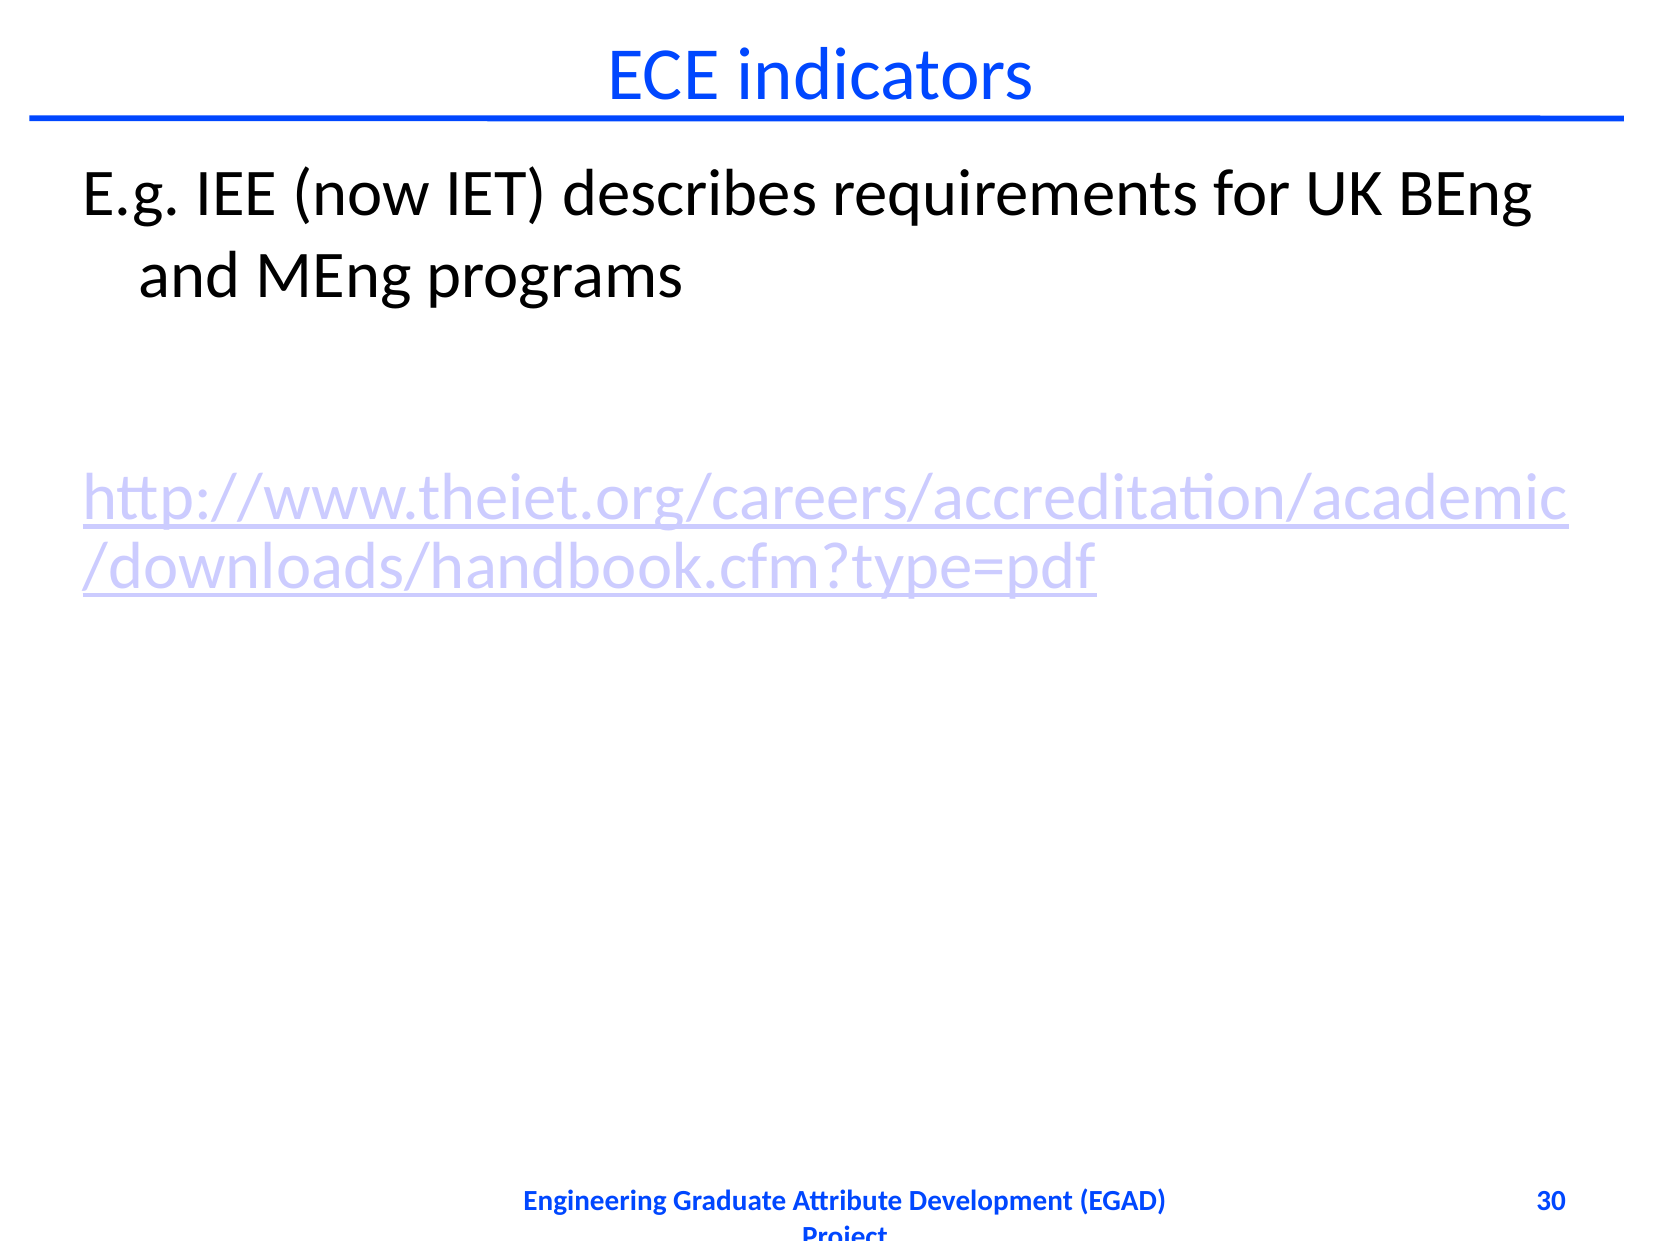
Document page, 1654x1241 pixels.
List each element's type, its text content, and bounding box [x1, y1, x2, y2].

slide_number 30 [1180, 1180, 1567, 1233]
title ECE indicators [76, 19, 1565, 118]
list E.g. IEE (now IET) describes requirements for UK BEng and MEng programs http://www.theiet.org/careers/accreditation/academic/downloads/handbook.cfm?type=pdf [82, 147, 1571, 1152]
footer Engineering Graduate Attribute Development (EGAD) Project [479, 1180, 1180, 1233]
